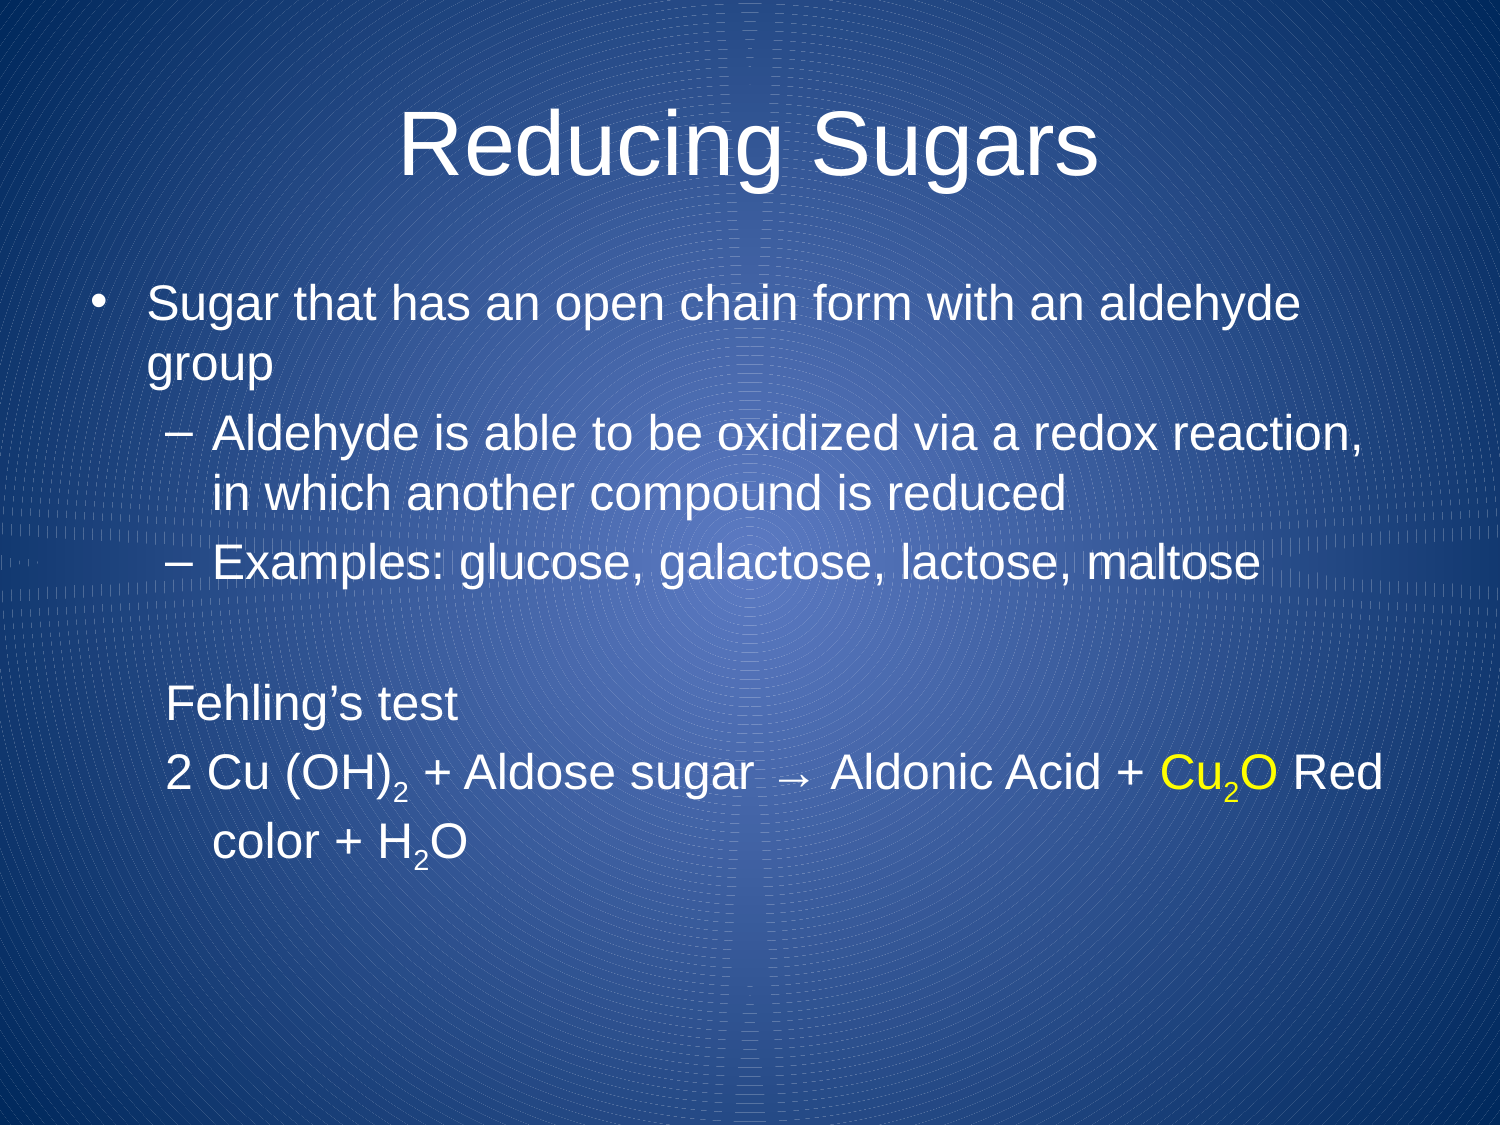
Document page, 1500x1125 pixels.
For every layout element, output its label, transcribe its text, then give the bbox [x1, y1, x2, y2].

title Reducing Sugars [74, 44, 1426, 233]
list Sugar that has an open chain form with an aldehyde group Aldehyde is able to be oxidized via a redox reaction, in which another compound is reduced Examples: glucose, galactose, lactose, maltose Fehling’s test 2 Cu (OH)2 + Aldose sugar → Aldonic Acid + Cu2O Red color + H2O [74, 262, 1426, 1006]
